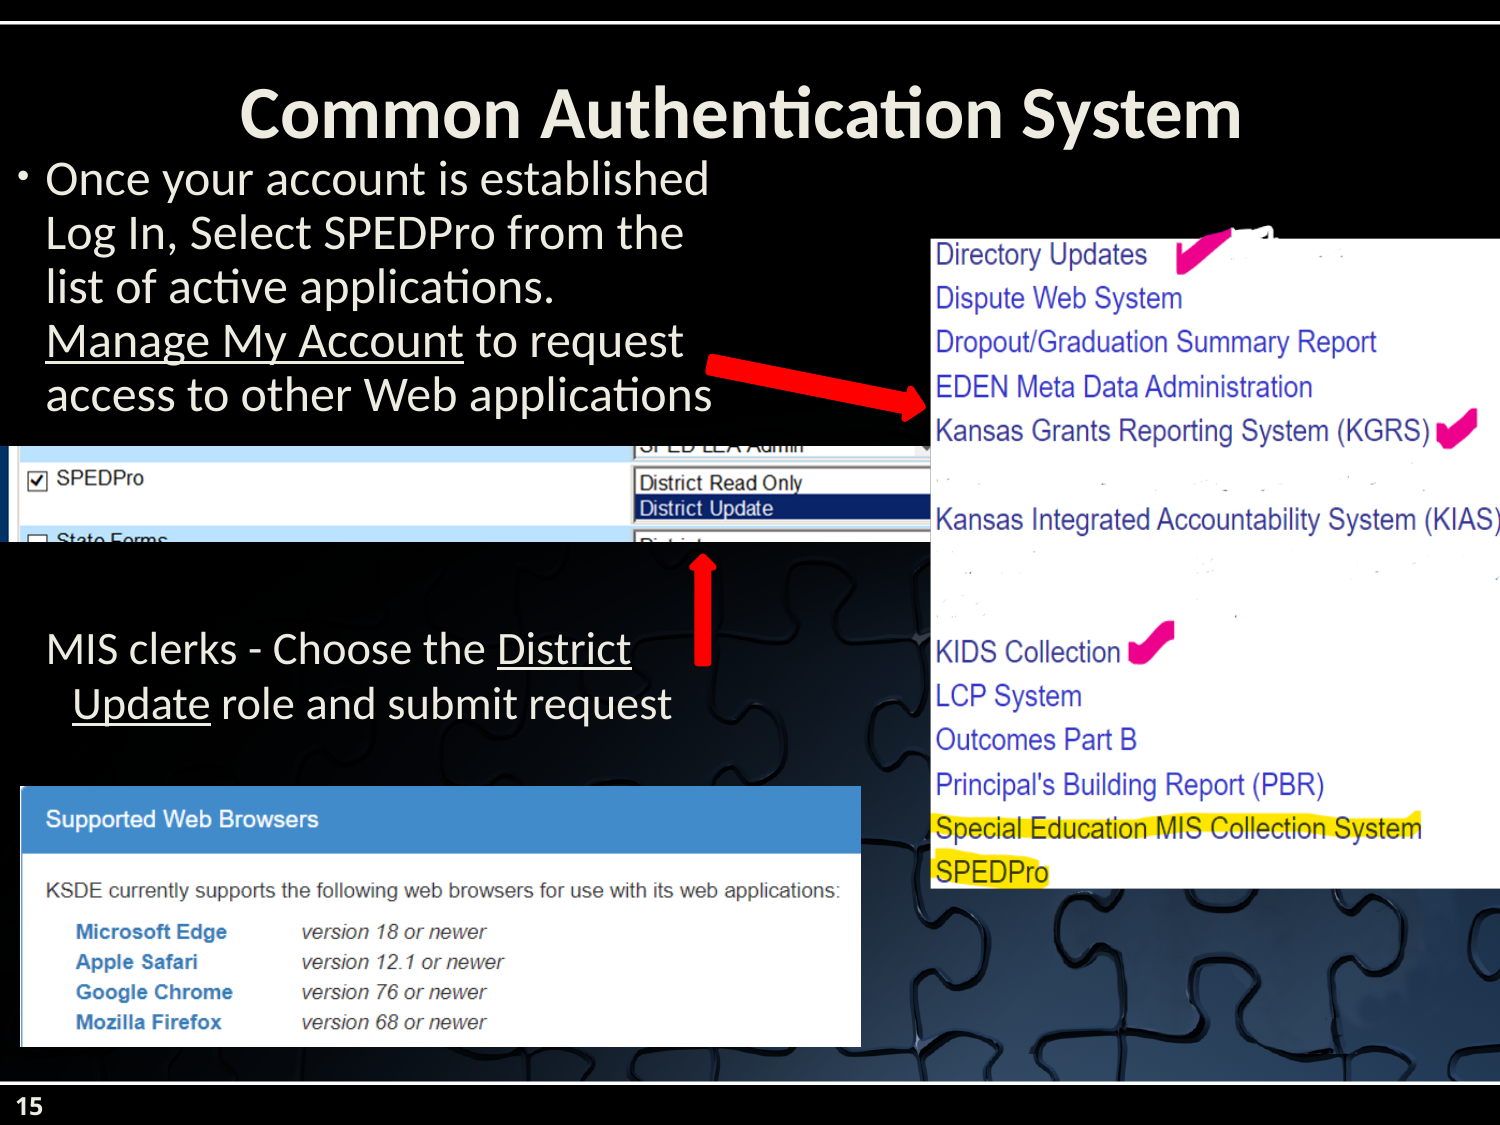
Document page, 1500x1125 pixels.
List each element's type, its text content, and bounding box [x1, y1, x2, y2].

text_box [705, 353, 917, 422]
title Common Authentication System [76, 56, 1427, 162]
text_box [689, 554, 717, 667]
picture [0, 0, 1500, 1125]
list MIS clerks - Choose the District Update role and submit request [30, 609, 755, 737]
slide_number 15 [0, 1082, 350, 1125]
text_box Once your account is established Log In, Select SPEDPro from the list of active applications. Manage My Account to request access to other Web applications [2, 143, 742, 432]
